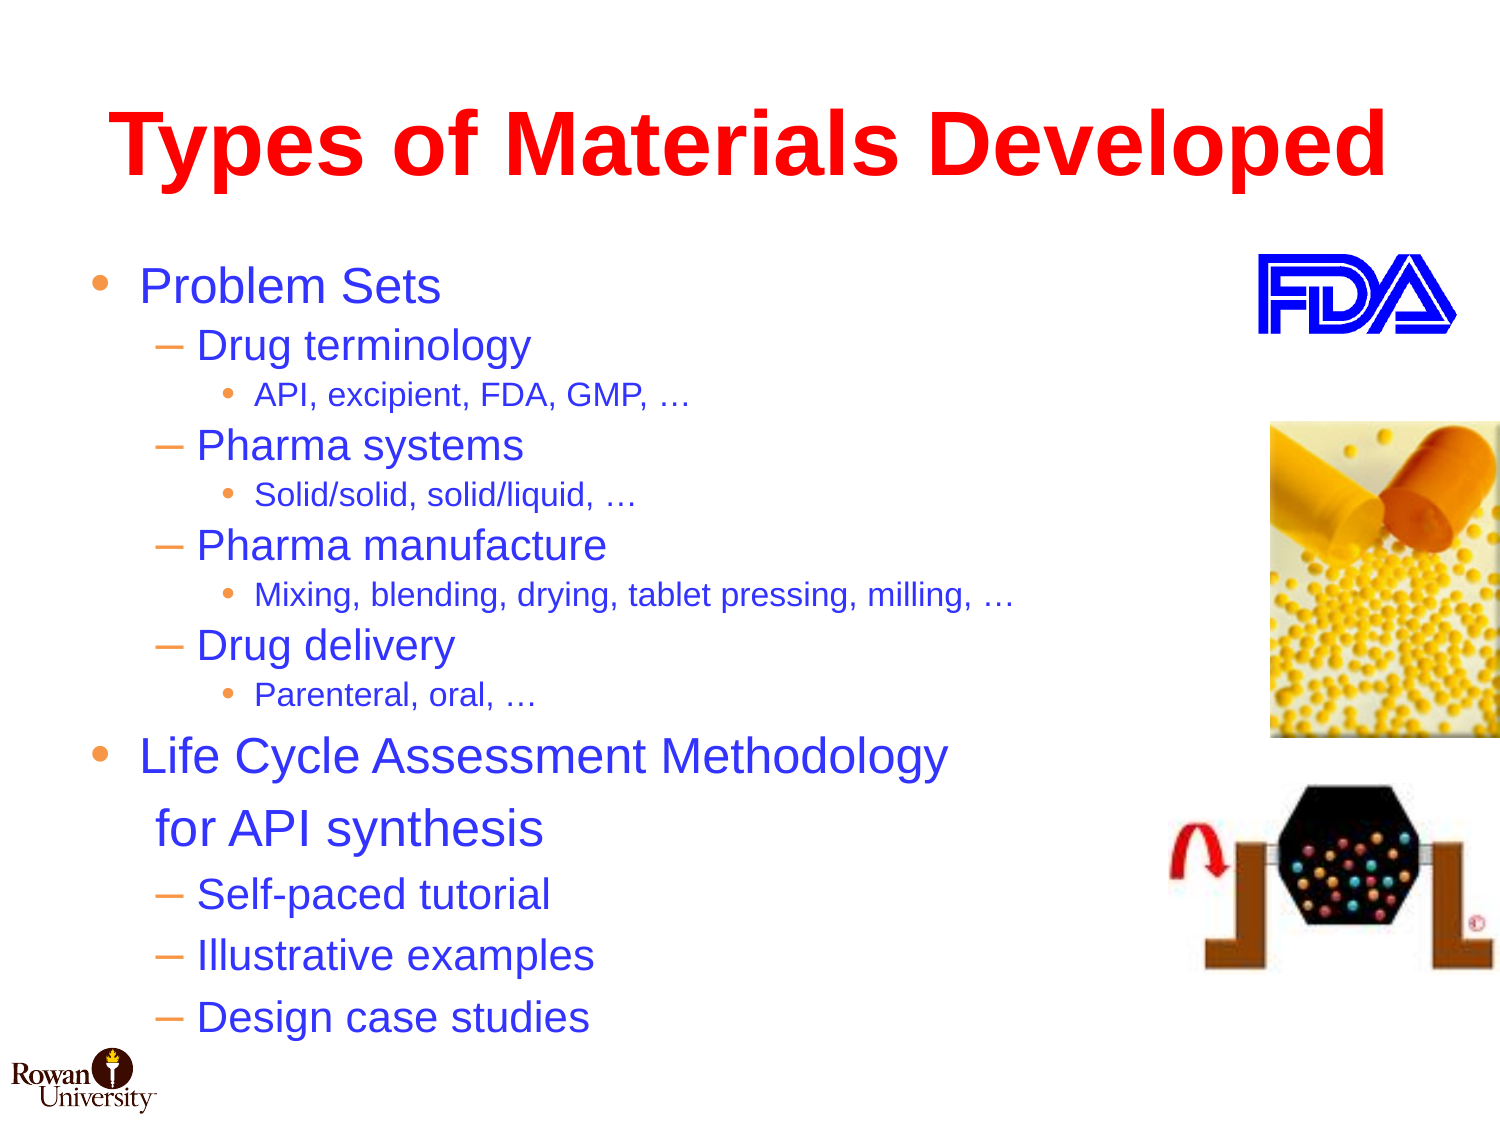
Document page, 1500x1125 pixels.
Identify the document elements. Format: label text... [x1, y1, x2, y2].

list Problem Sets Drug terminology API, excipient, FDA, GMP, … Pharma systems Solid/solid, solid/liquid, … Pharma manufacture Mixing, blending, drying, tablet pressing, milling, … Drug delivery Parenteral, oral, … Life Cycle Assessment Methodology for API synthesis Self-paced tutorial Illustrative examples Design case studies [75, 245, 1238, 1050]
title Types of Materials Developed [75, 45, 1425, 233]
picture [1270, 421, 1500, 738]
picture [1168, 782, 1500, 976]
picture [1251, 199, 1462, 401]
